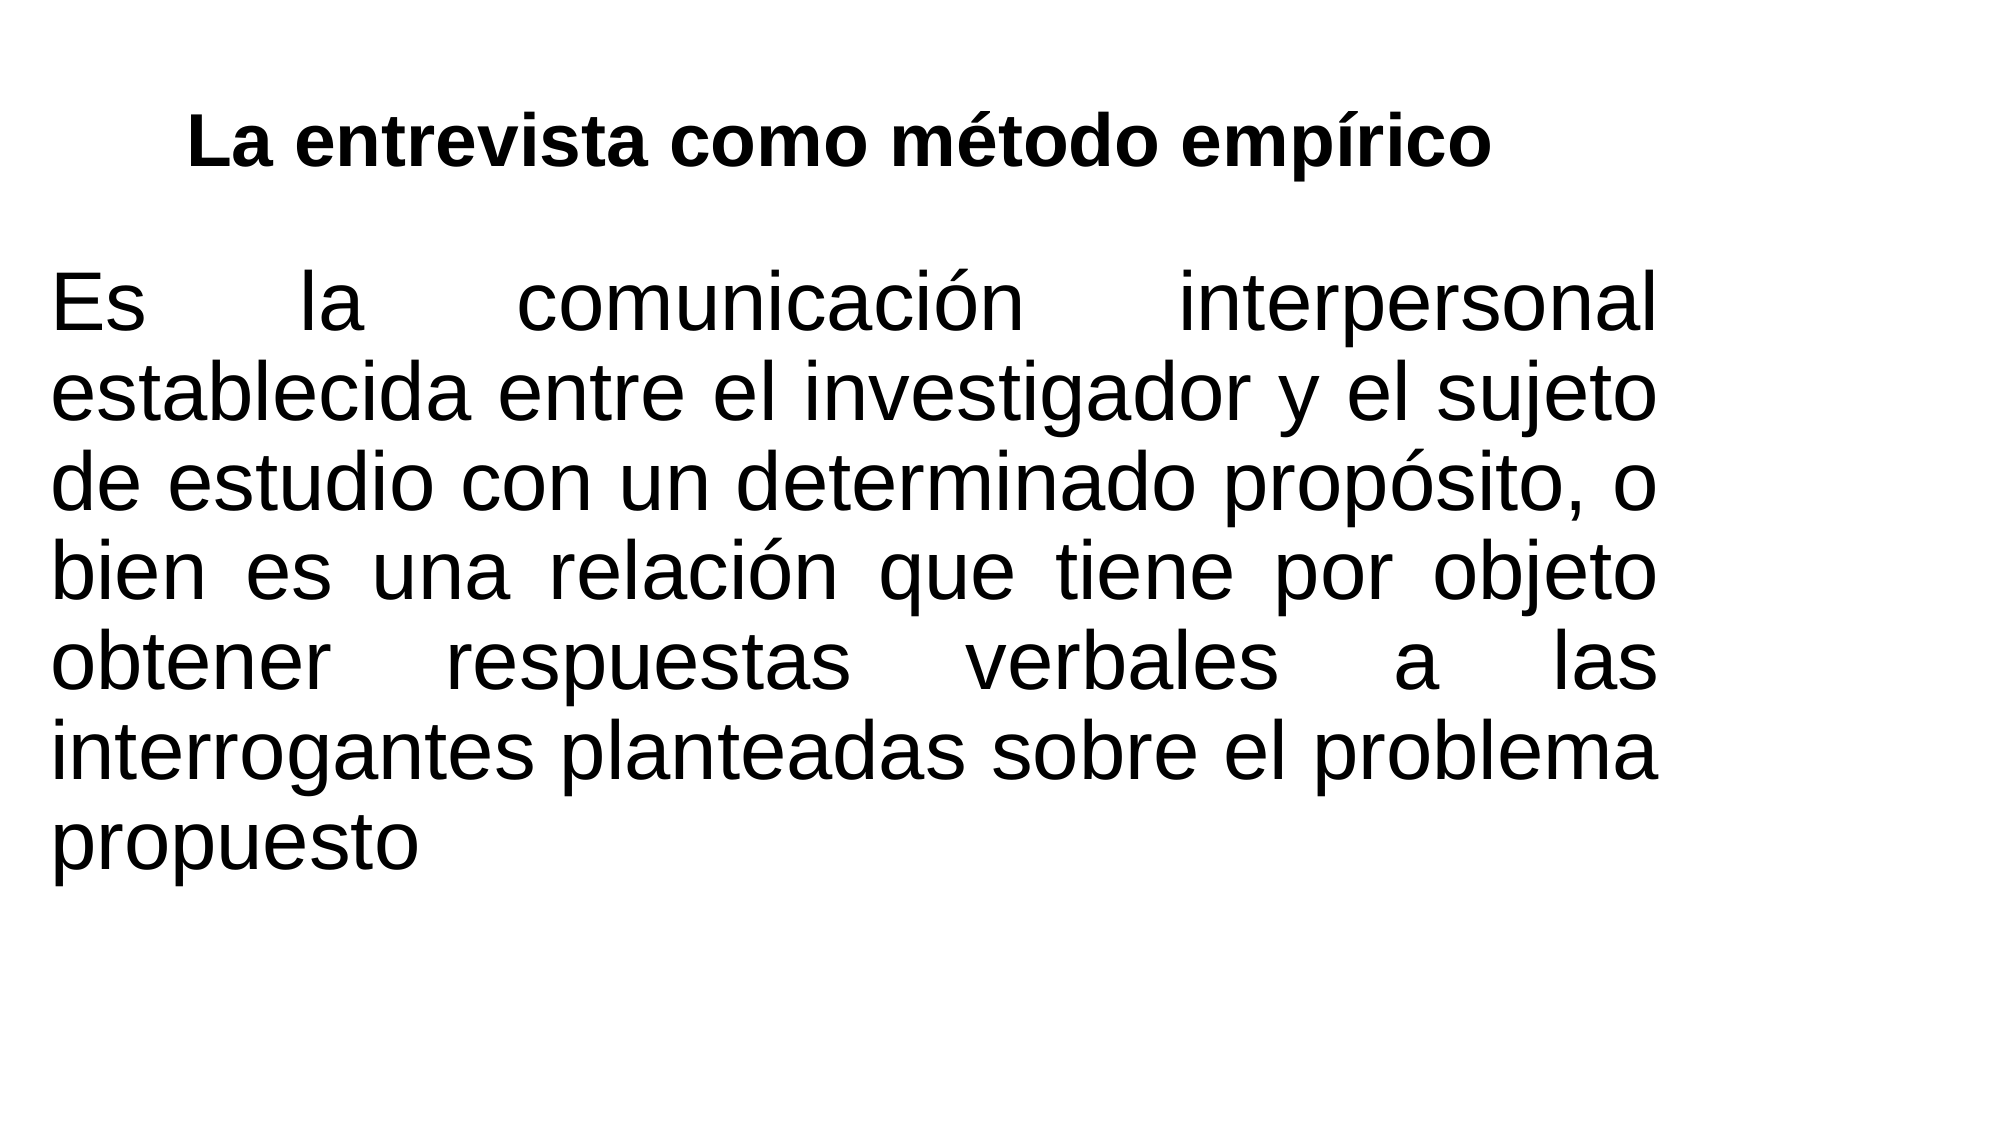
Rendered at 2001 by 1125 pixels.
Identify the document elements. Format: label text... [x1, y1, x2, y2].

list Es la comunicación interpersonal establecida entre el investigador y el sujeto de estudio con un determinado propósito, o bien es una relación que tiene por objeto obtener respuestas verbales a las interrogantes planteadas sobre el problema propuesto [35, 250, 1675, 1068]
title La entrevista como método empírico [171, 75, 1675, 210]
